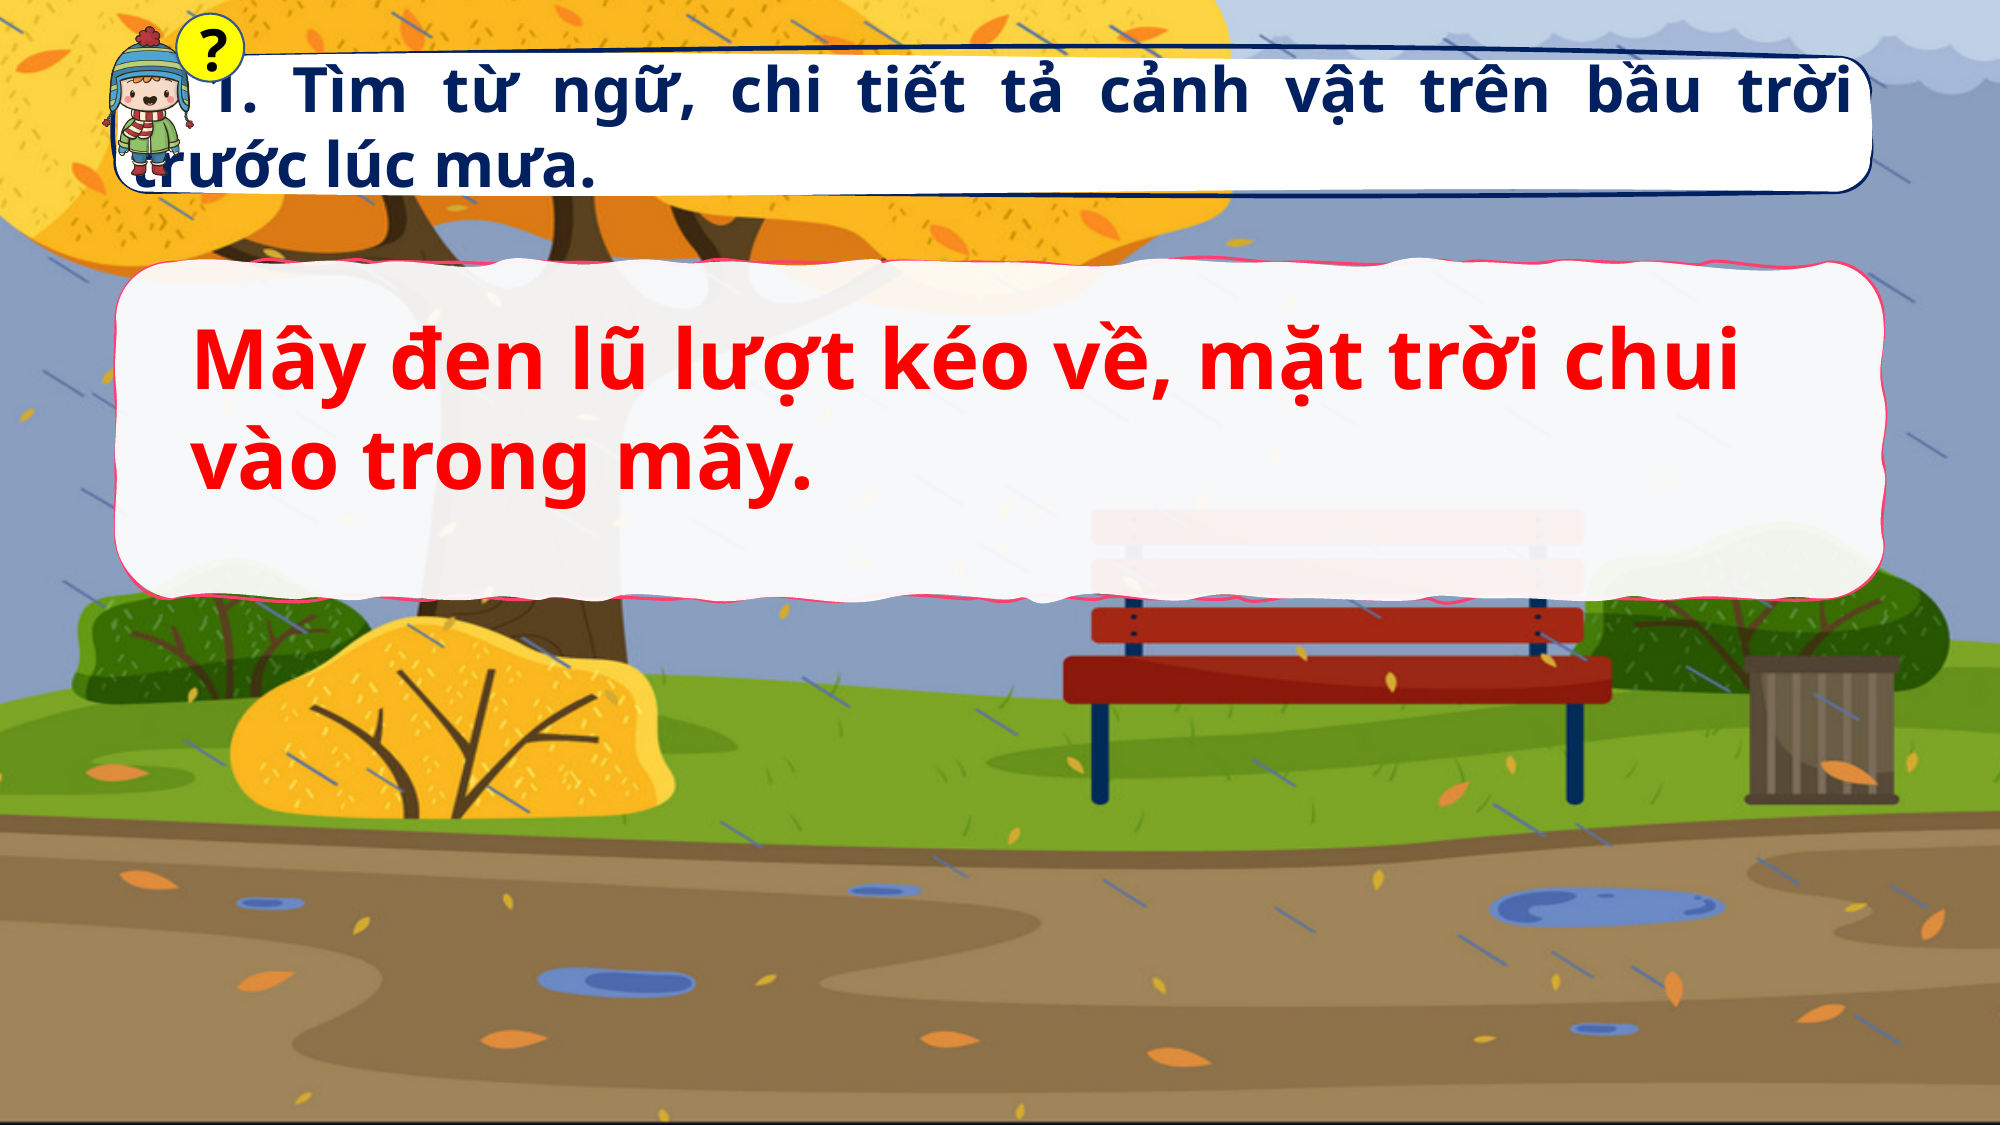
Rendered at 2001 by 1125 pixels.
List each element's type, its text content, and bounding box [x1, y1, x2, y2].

text_box [113, 256, 1887, 605]
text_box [102, 13, 1870, 192]
text_box Mây đen lũ lượt kéo về, mặt trời chui vào trong mây. [176, 299, 1758, 514]
picture [0, 0, 2000, 1125]
